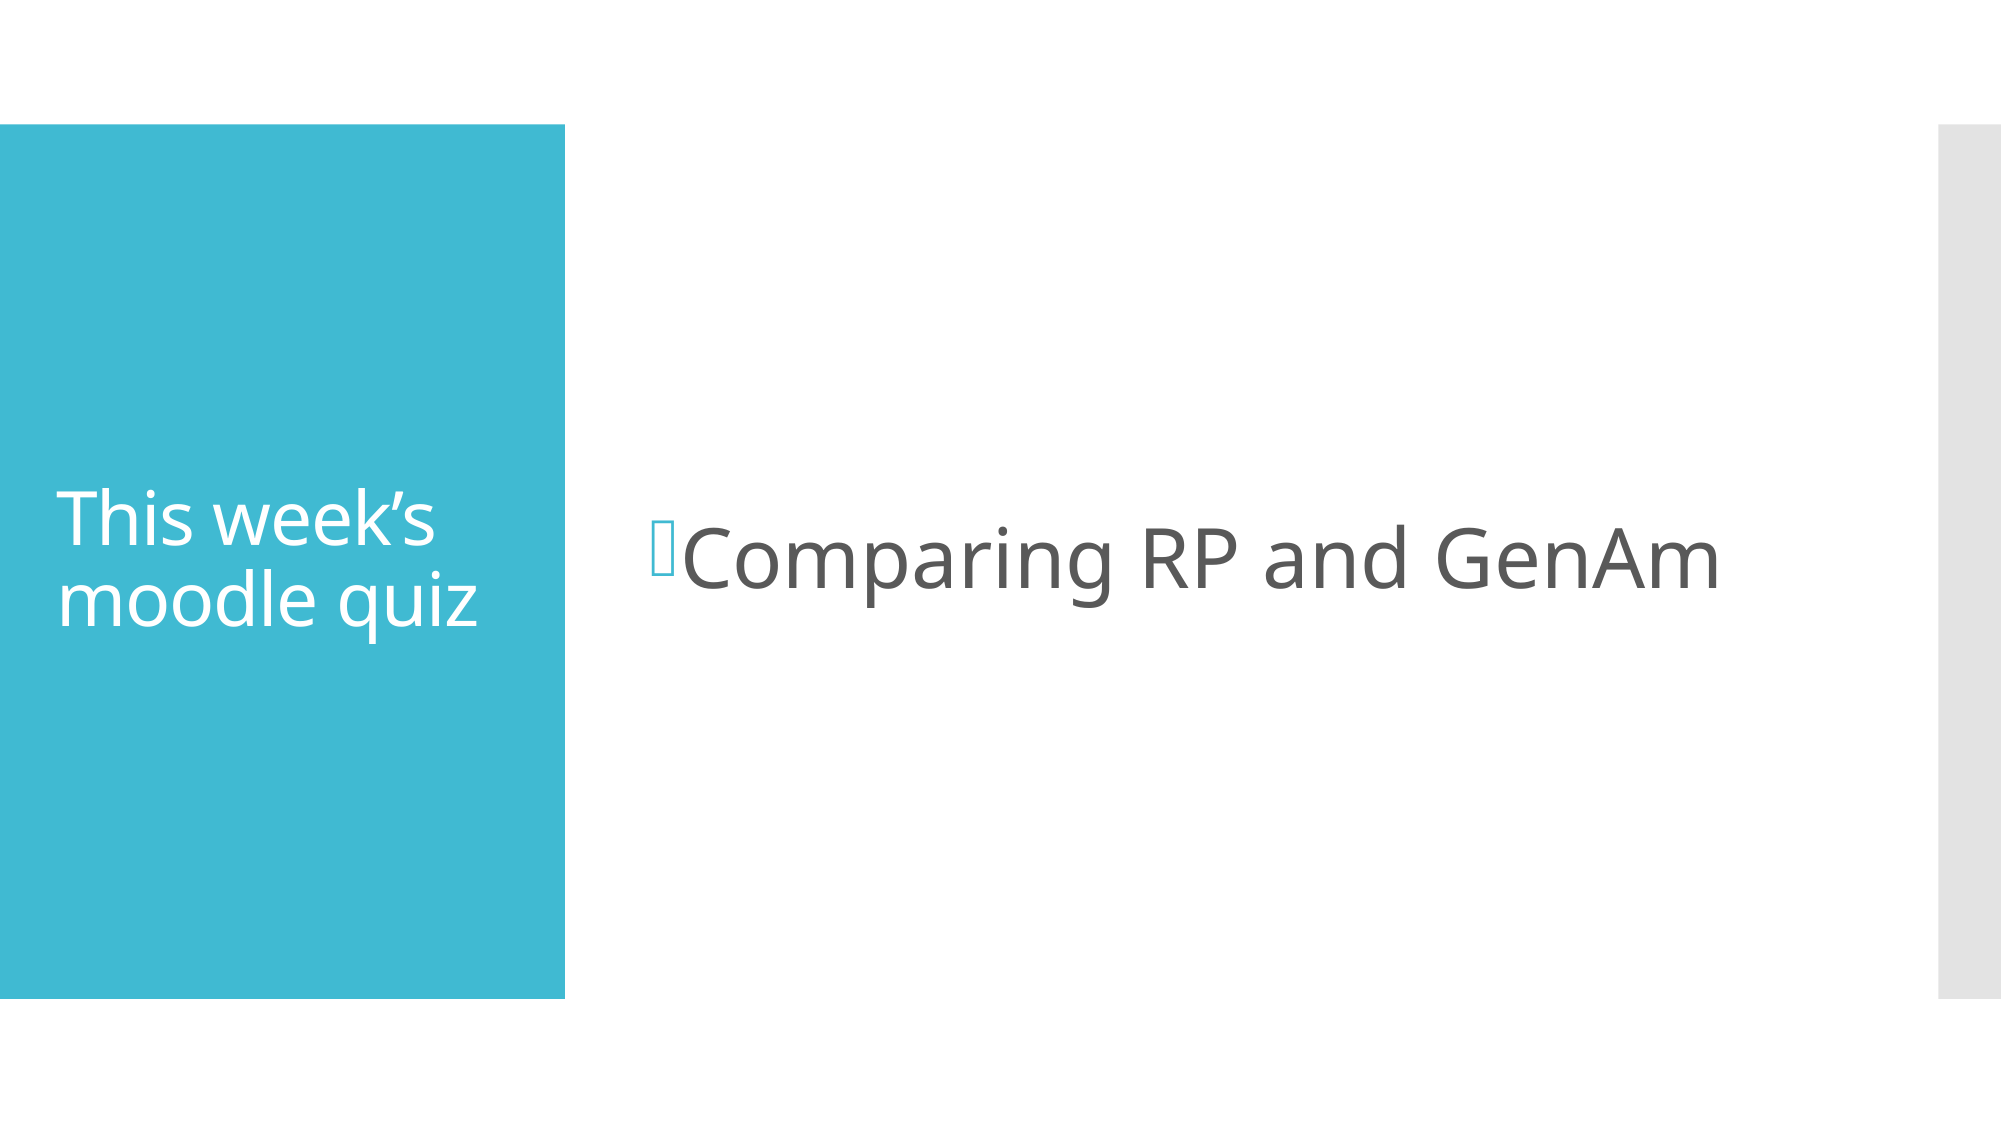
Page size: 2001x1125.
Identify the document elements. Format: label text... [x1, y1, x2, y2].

list Comparing RP and GenAm [634, 141, 1835, 982]
title This week’s moodle quiz [41, 184, 525, 940]
